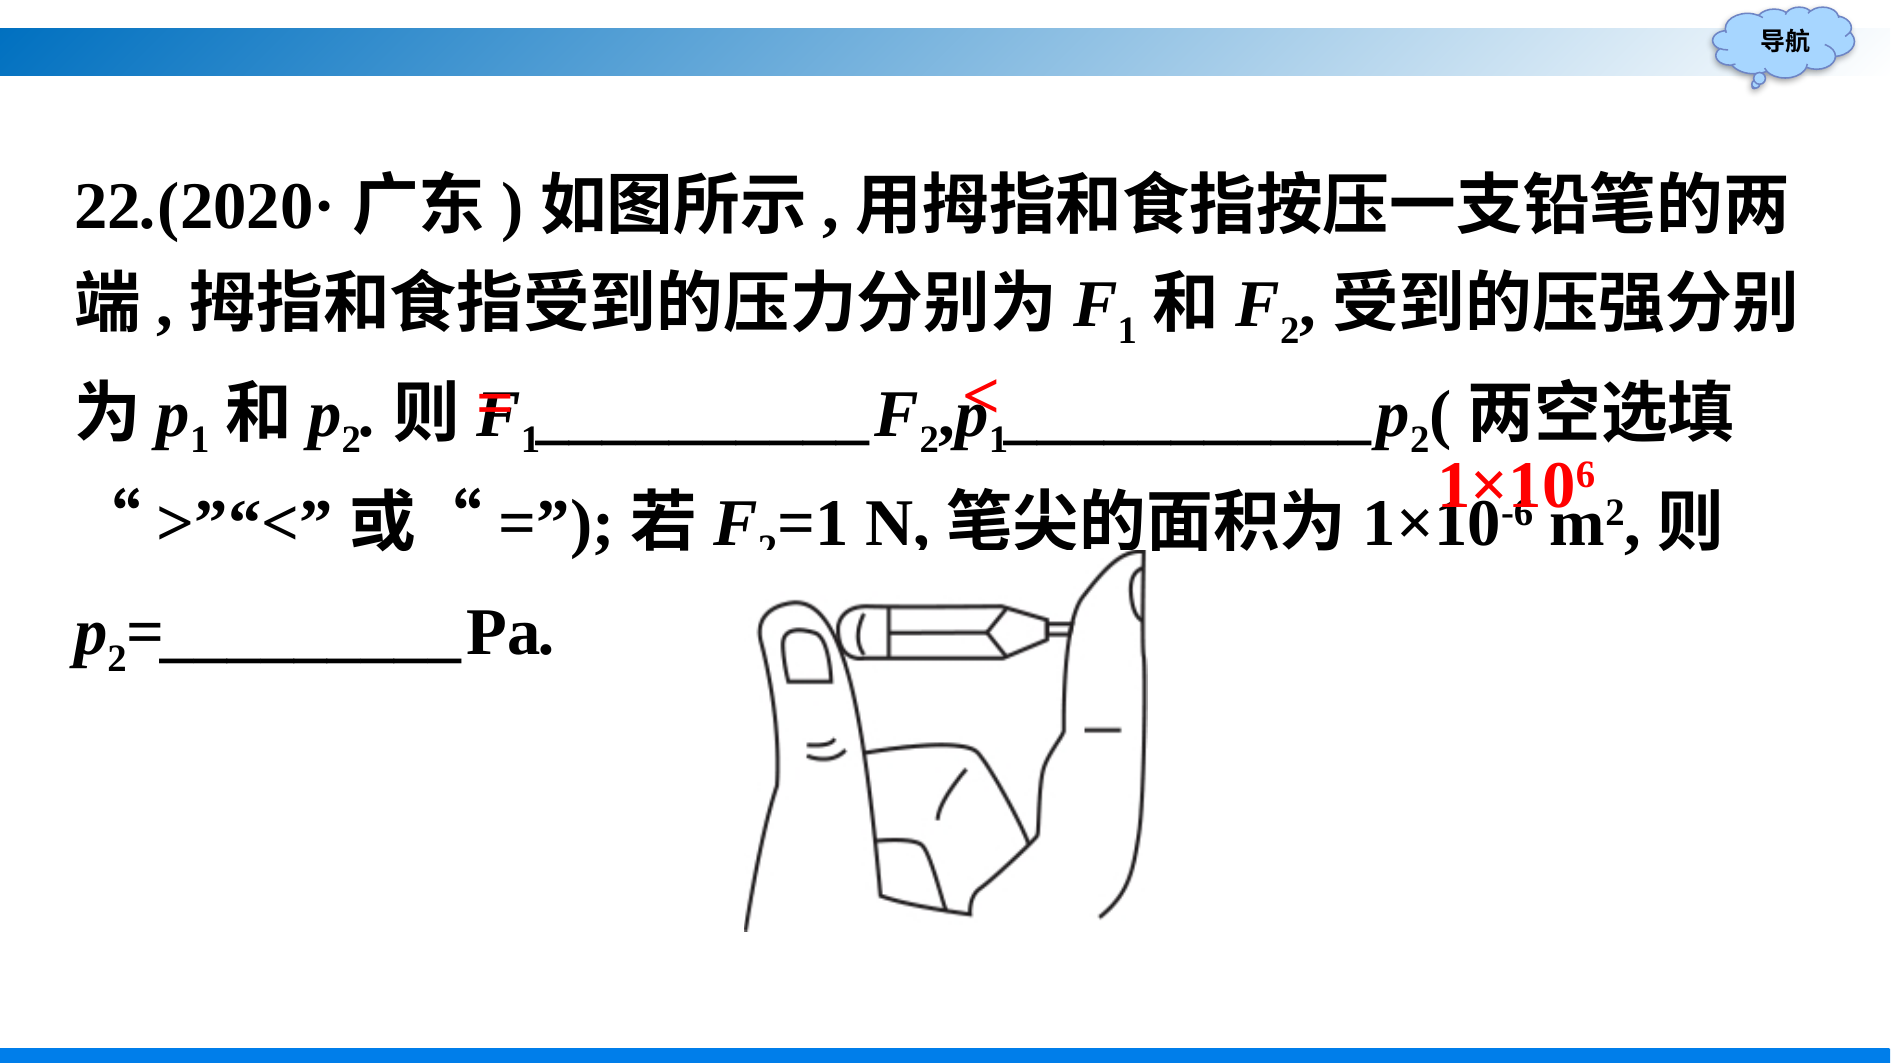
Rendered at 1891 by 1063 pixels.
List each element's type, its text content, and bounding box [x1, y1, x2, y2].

text_box 1×106 [1422, 433, 1611, 528]
text_box = [461, 351, 529, 446]
text_box < [947, 344, 1016, 440]
picture [743, 550, 1148, 932]
text_box 22.(2020·广东)如图所示,用拇指和食指按压一支铅笔的两端,拇指和食指受到的压力分别为F1和F2,受到的压强分别为p1和p2.则F1__________F2,p1___________p2(两空选填“>”“<”或“=”);若F2=1 N,笔尖的面积为1×10-6 m2,则p2=_________Pa. [59, 138, 1833, 687]
